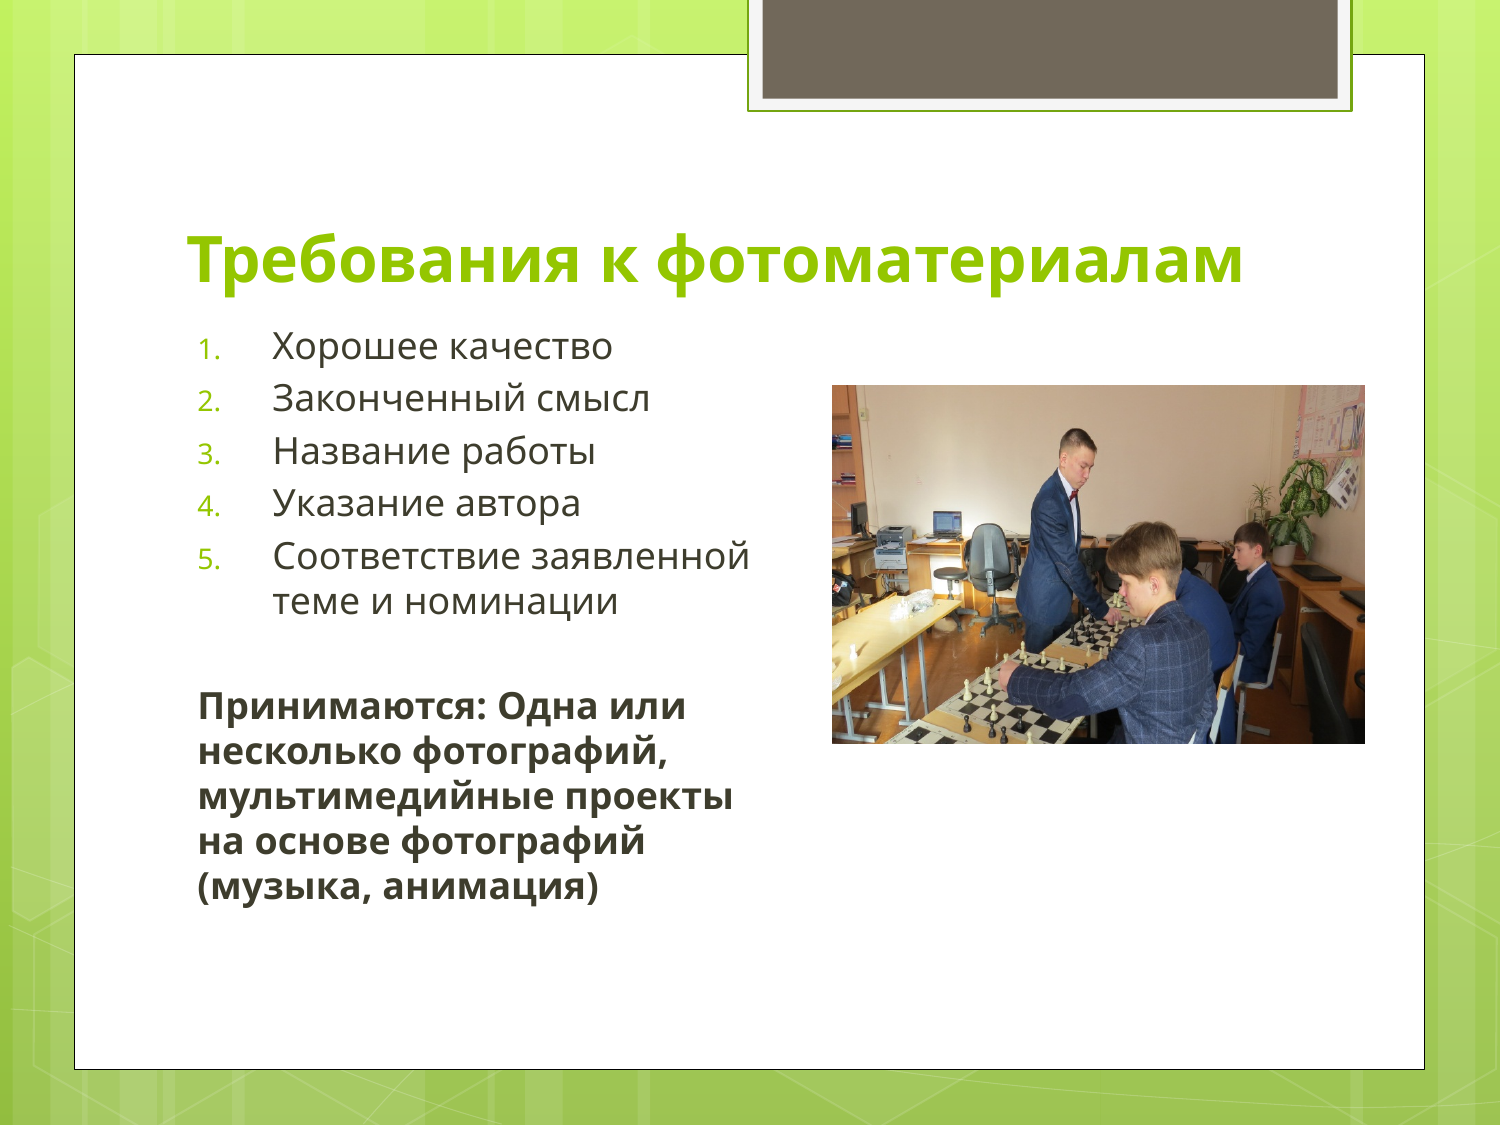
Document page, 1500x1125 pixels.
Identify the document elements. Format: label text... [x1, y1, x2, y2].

picture [832, 385, 1365, 744]
list Хорошее качество Законченный смысл Название работы Указание автора Соответствие заявленной теме и номинации Принимаются: Одна или несколько фотографий, мультимедийные проекты на основе фотографий (музыка, анимация) [171, 314, 798, 1047]
title Требования к фотоматериалам [171, 168, 1324, 303]
